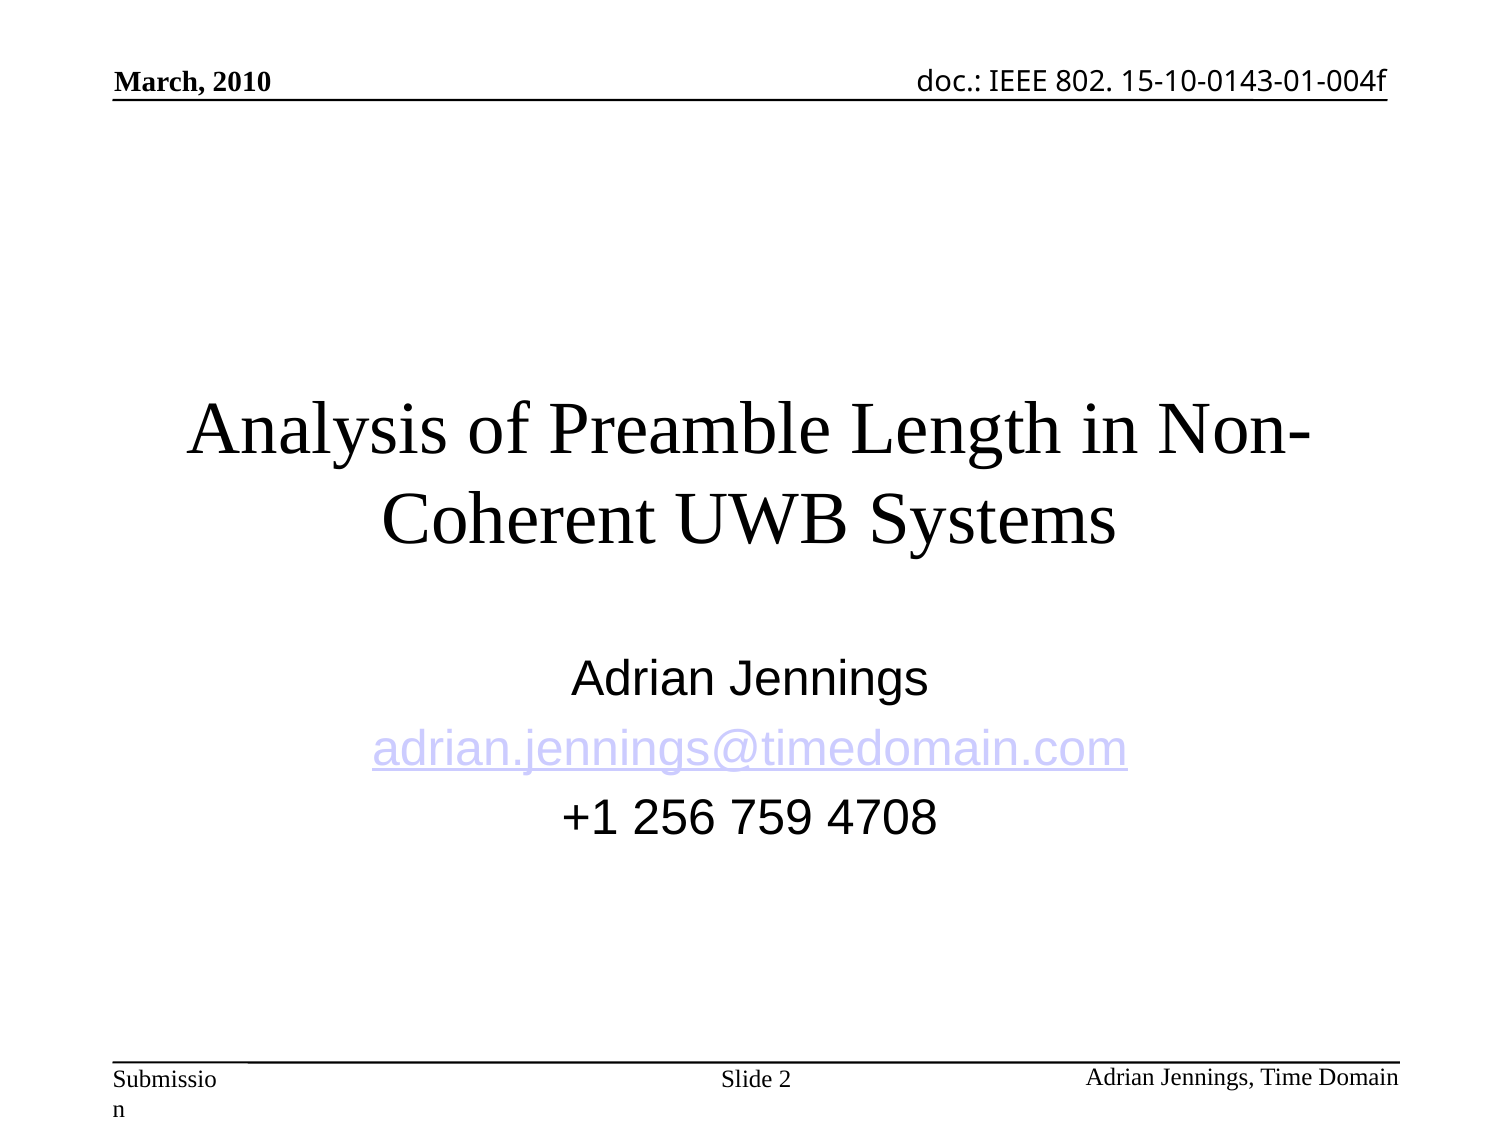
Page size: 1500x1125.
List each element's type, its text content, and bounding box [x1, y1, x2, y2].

slide_number Slide 2 [712, 1061, 800, 1093]
title Analysis of Preamble Length in Non-Coherent UWB Systems [112, 374, 1388, 563]
subtitle Adrian Jennings adrian.jennings@timedomain.com +1 256 759 4708 [224, 637, 1276, 926]
